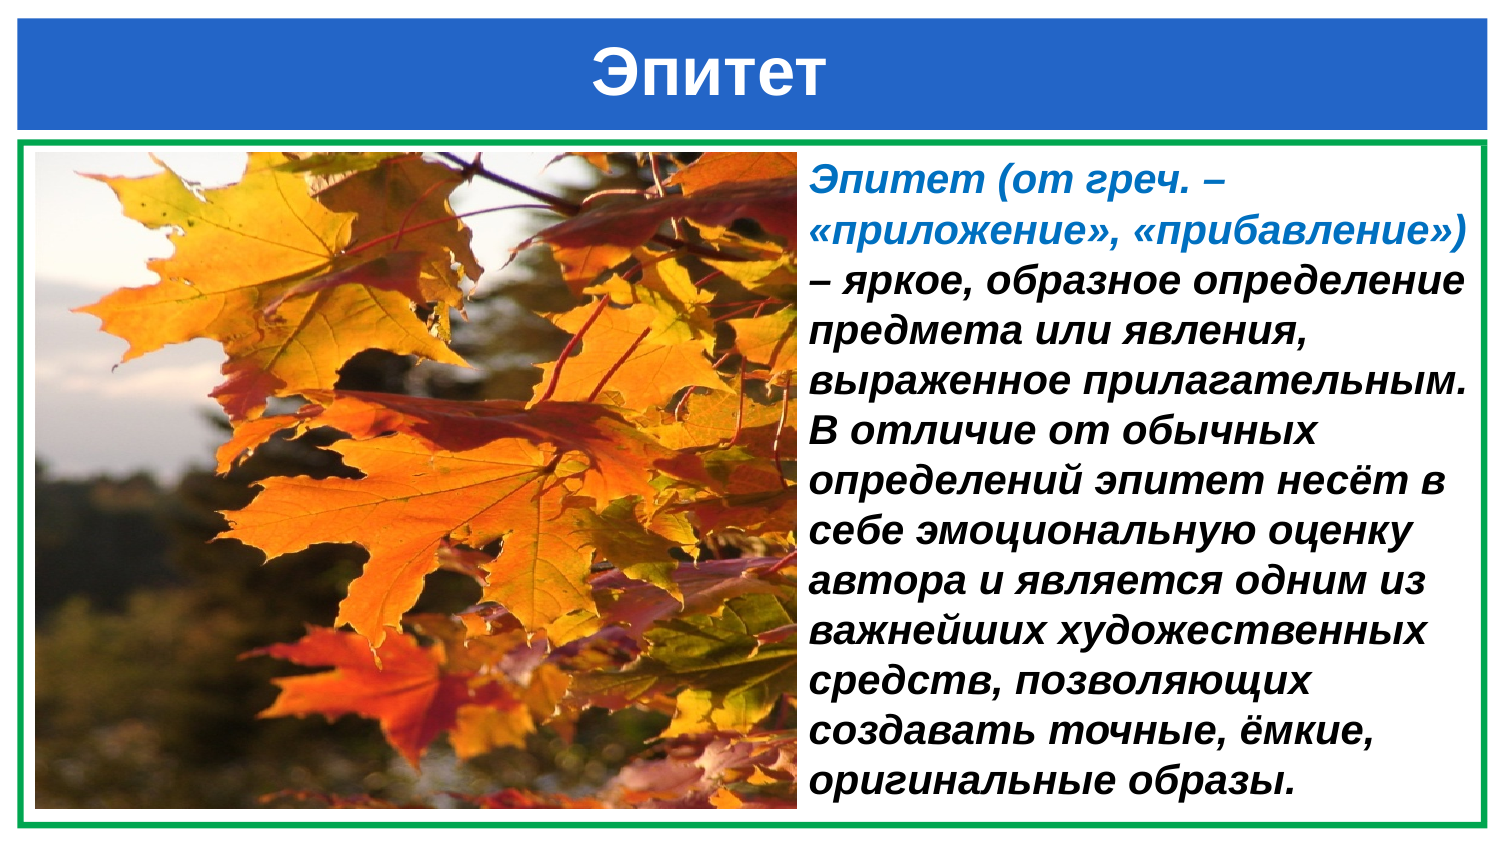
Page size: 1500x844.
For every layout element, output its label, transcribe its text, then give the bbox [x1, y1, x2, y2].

title Эпитет [78, 26, 1422, 110]
picture [34, 152, 798, 809]
text_box Эпитет (от греч. – «приложение», «прибавление») – яркое, образное определение предмета или явления, выраженное прилагательным. В отличие от обычных определений эпитет несёт в себе эмоциональную оценку автора и является одним из важнейших художественных средств, позволяющих создавать точные, ёмкие, оригинальные образы. Эпитеты «таинственный» свидетельствует об отношении автора к природе. [808, 152, 1489, 844]
